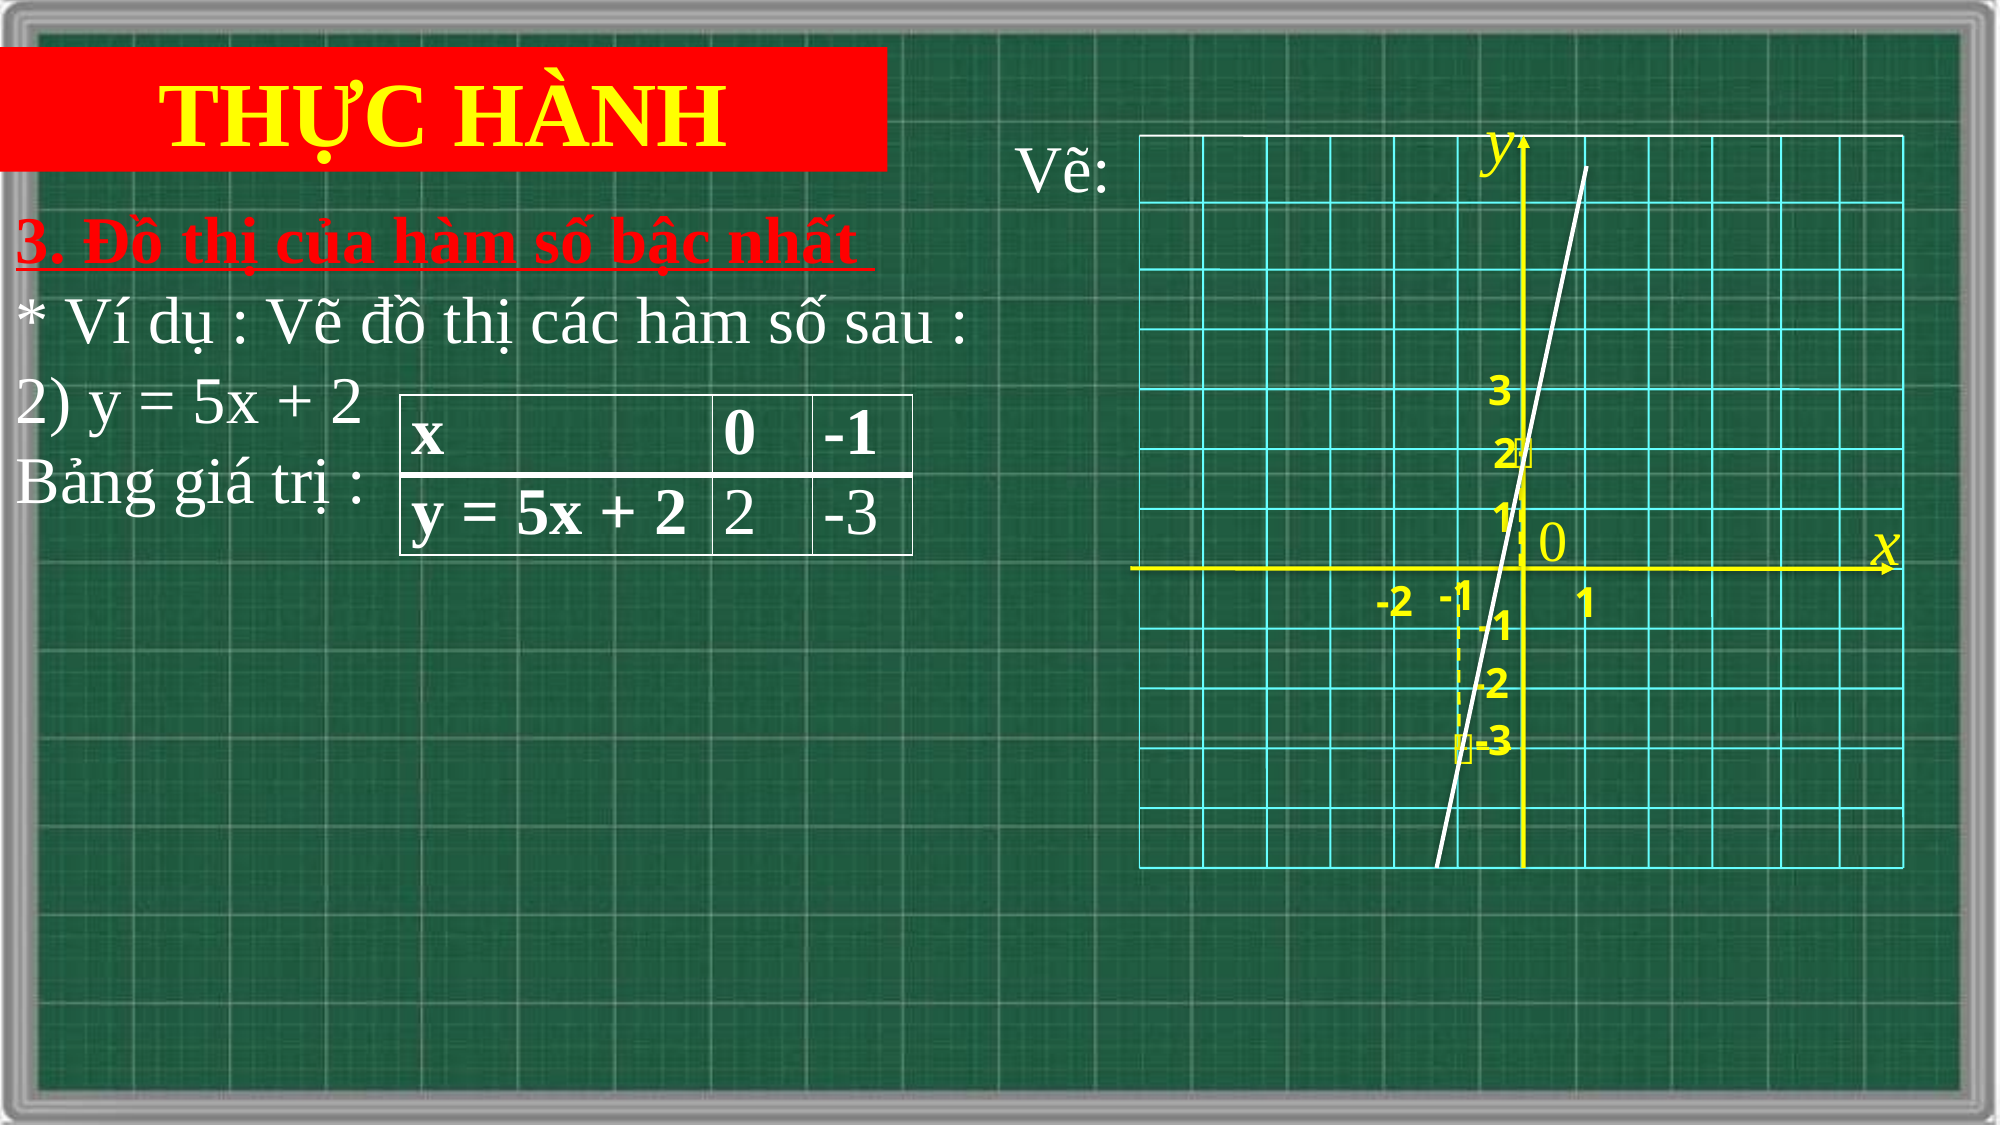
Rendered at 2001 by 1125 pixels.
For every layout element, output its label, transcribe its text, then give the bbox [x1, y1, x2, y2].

text_box THỰC HÀNH [0, 47, 888, 172]
table_header 0 [713, 396, 812, 472]
table_cell -3 [813, 478, 912, 554]
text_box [1130, 89, 1907, 869]
picture [0, 0, 2000, 1125]
text_box Vẽ: [999, 117, 1125, 213]
table_cell 2 [713, 478, 812, 554]
table_header x [401, 396, 712, 472]
text_box 3. Đồ thị của hàm số bậc nhất * Ví dụ : Vẽ đồ thị các hàm số sau : 2) y = 5x + 2 Bảng giá trị : [1, 189, 1125, 525]
table_cell y = 5x + 2 [401, 478, 712, 554]
table_header -1 [813, 396, 912, 472]
